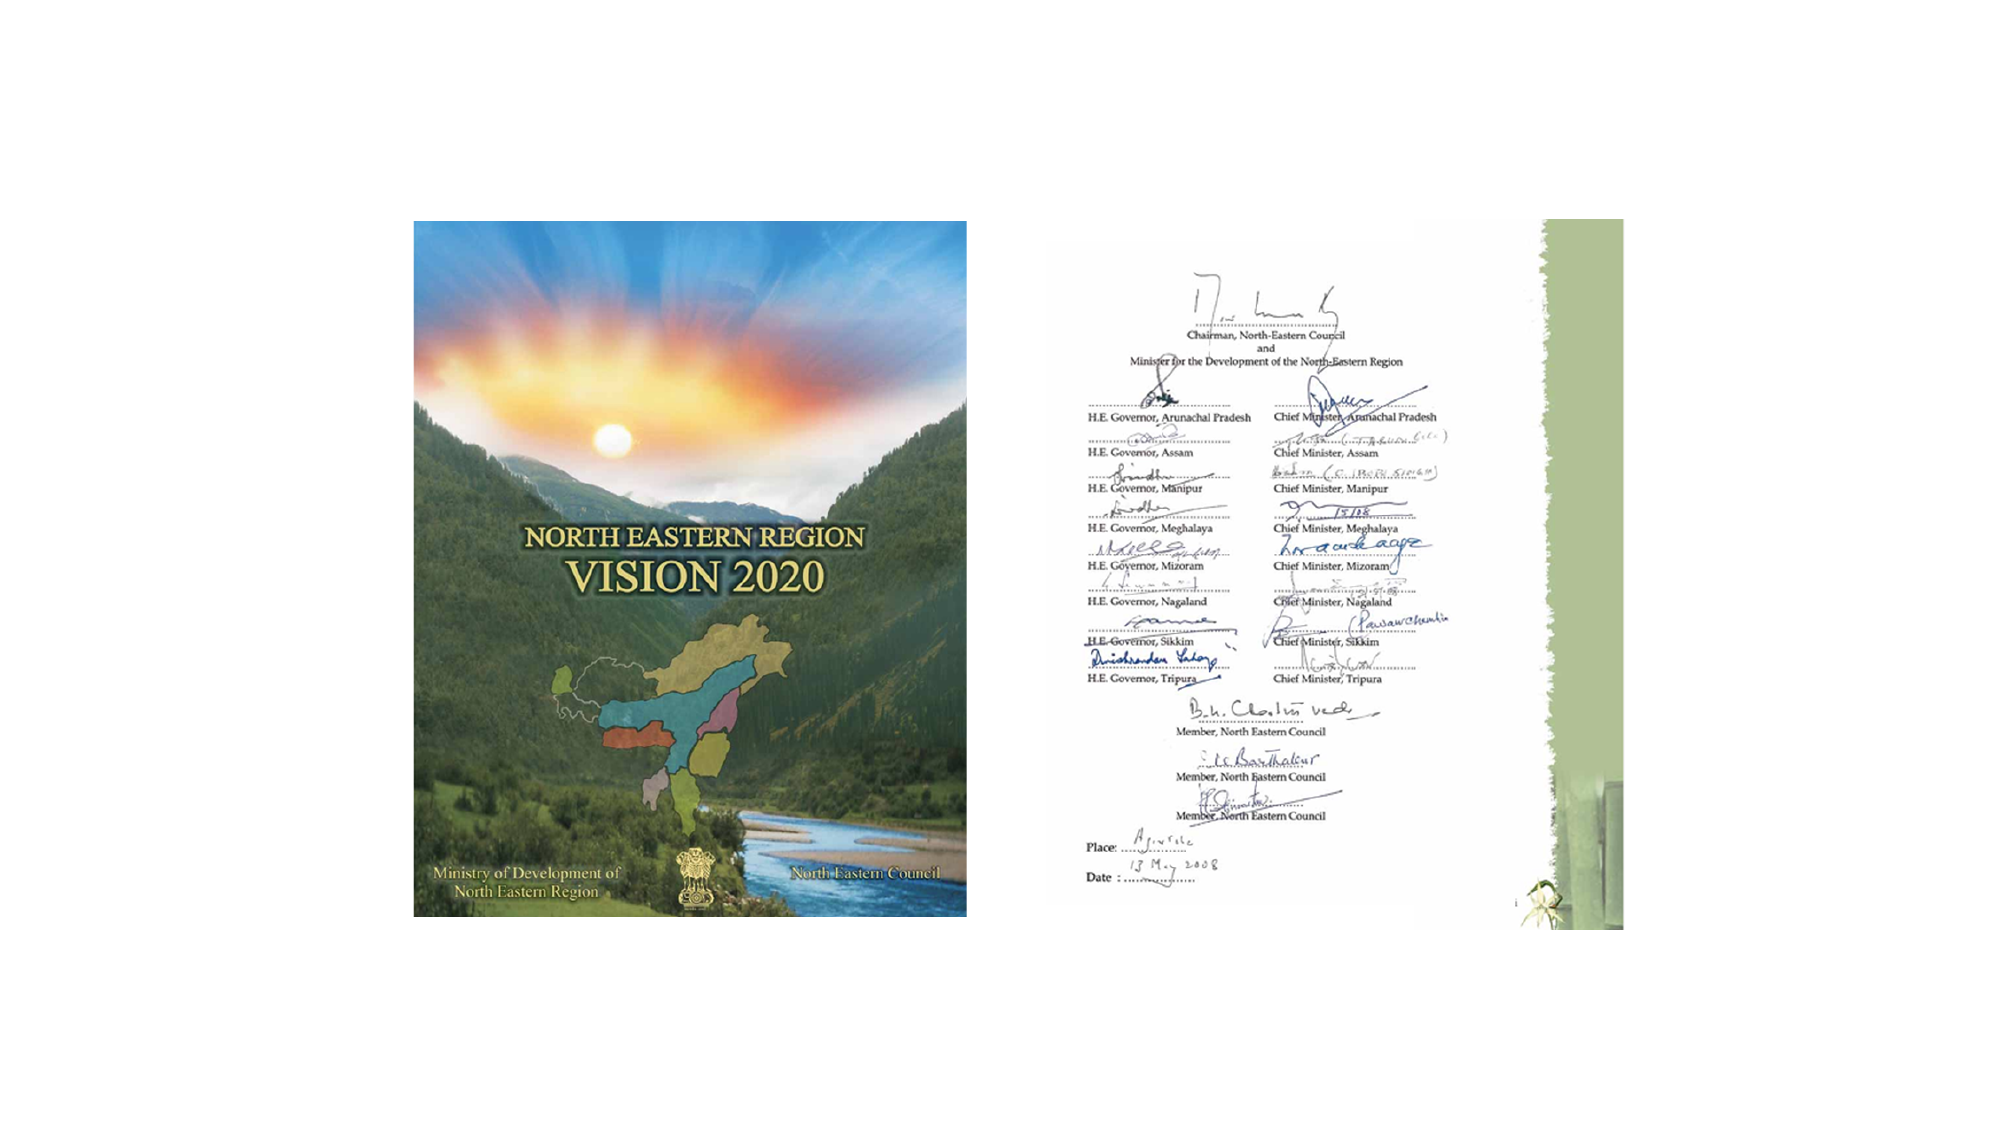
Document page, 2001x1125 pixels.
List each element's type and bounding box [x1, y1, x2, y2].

text_box [413, 221, 967, 917]
text_box [1037, 219, 1625, 930]
